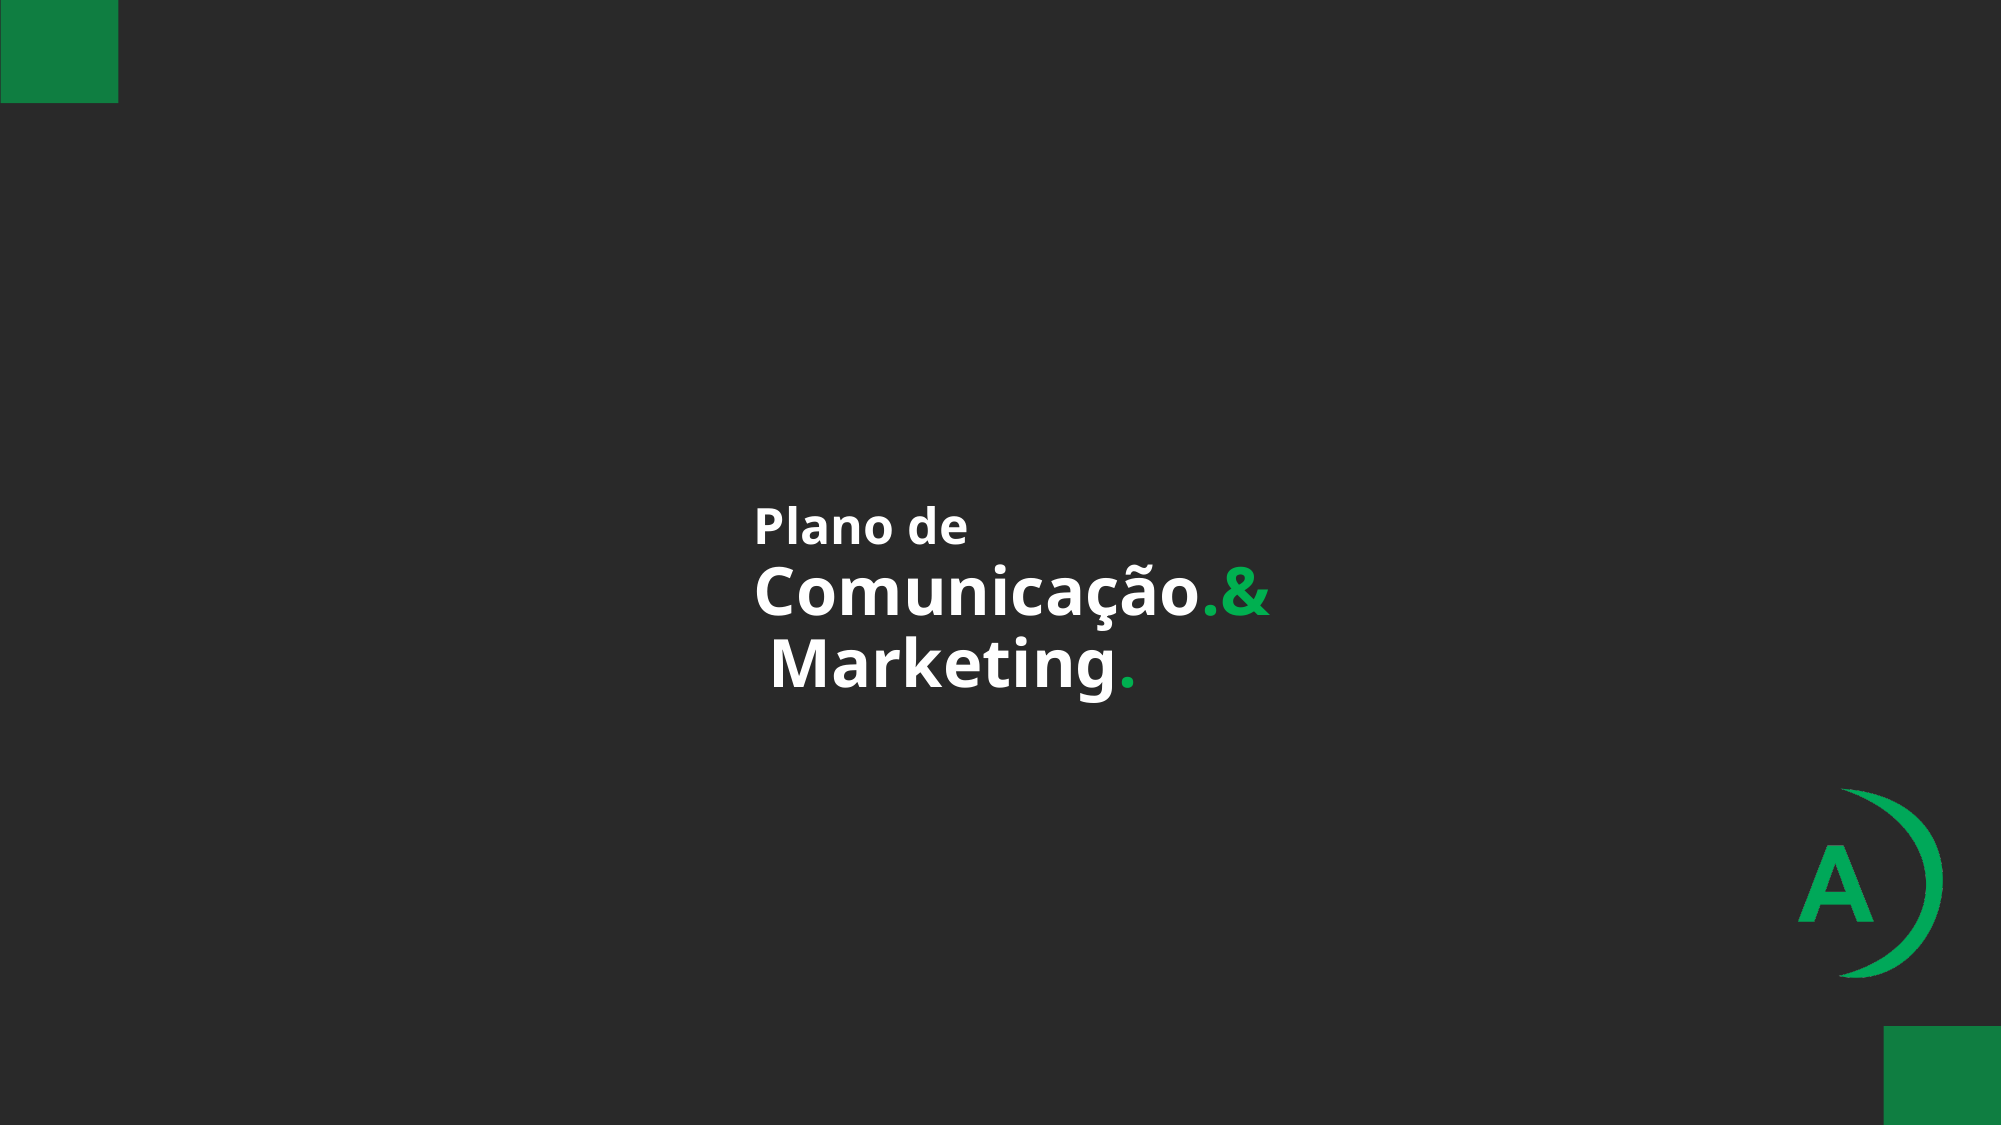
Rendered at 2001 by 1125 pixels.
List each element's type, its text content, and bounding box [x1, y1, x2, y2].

text_box Marketing. [753, 613, 1196, 709]
text_box Plano de [738, 486, 1166, 562]
text_box Comunicação.& [739, 540, 1533, 636]
picture [1797, 788, 1943, 978]
